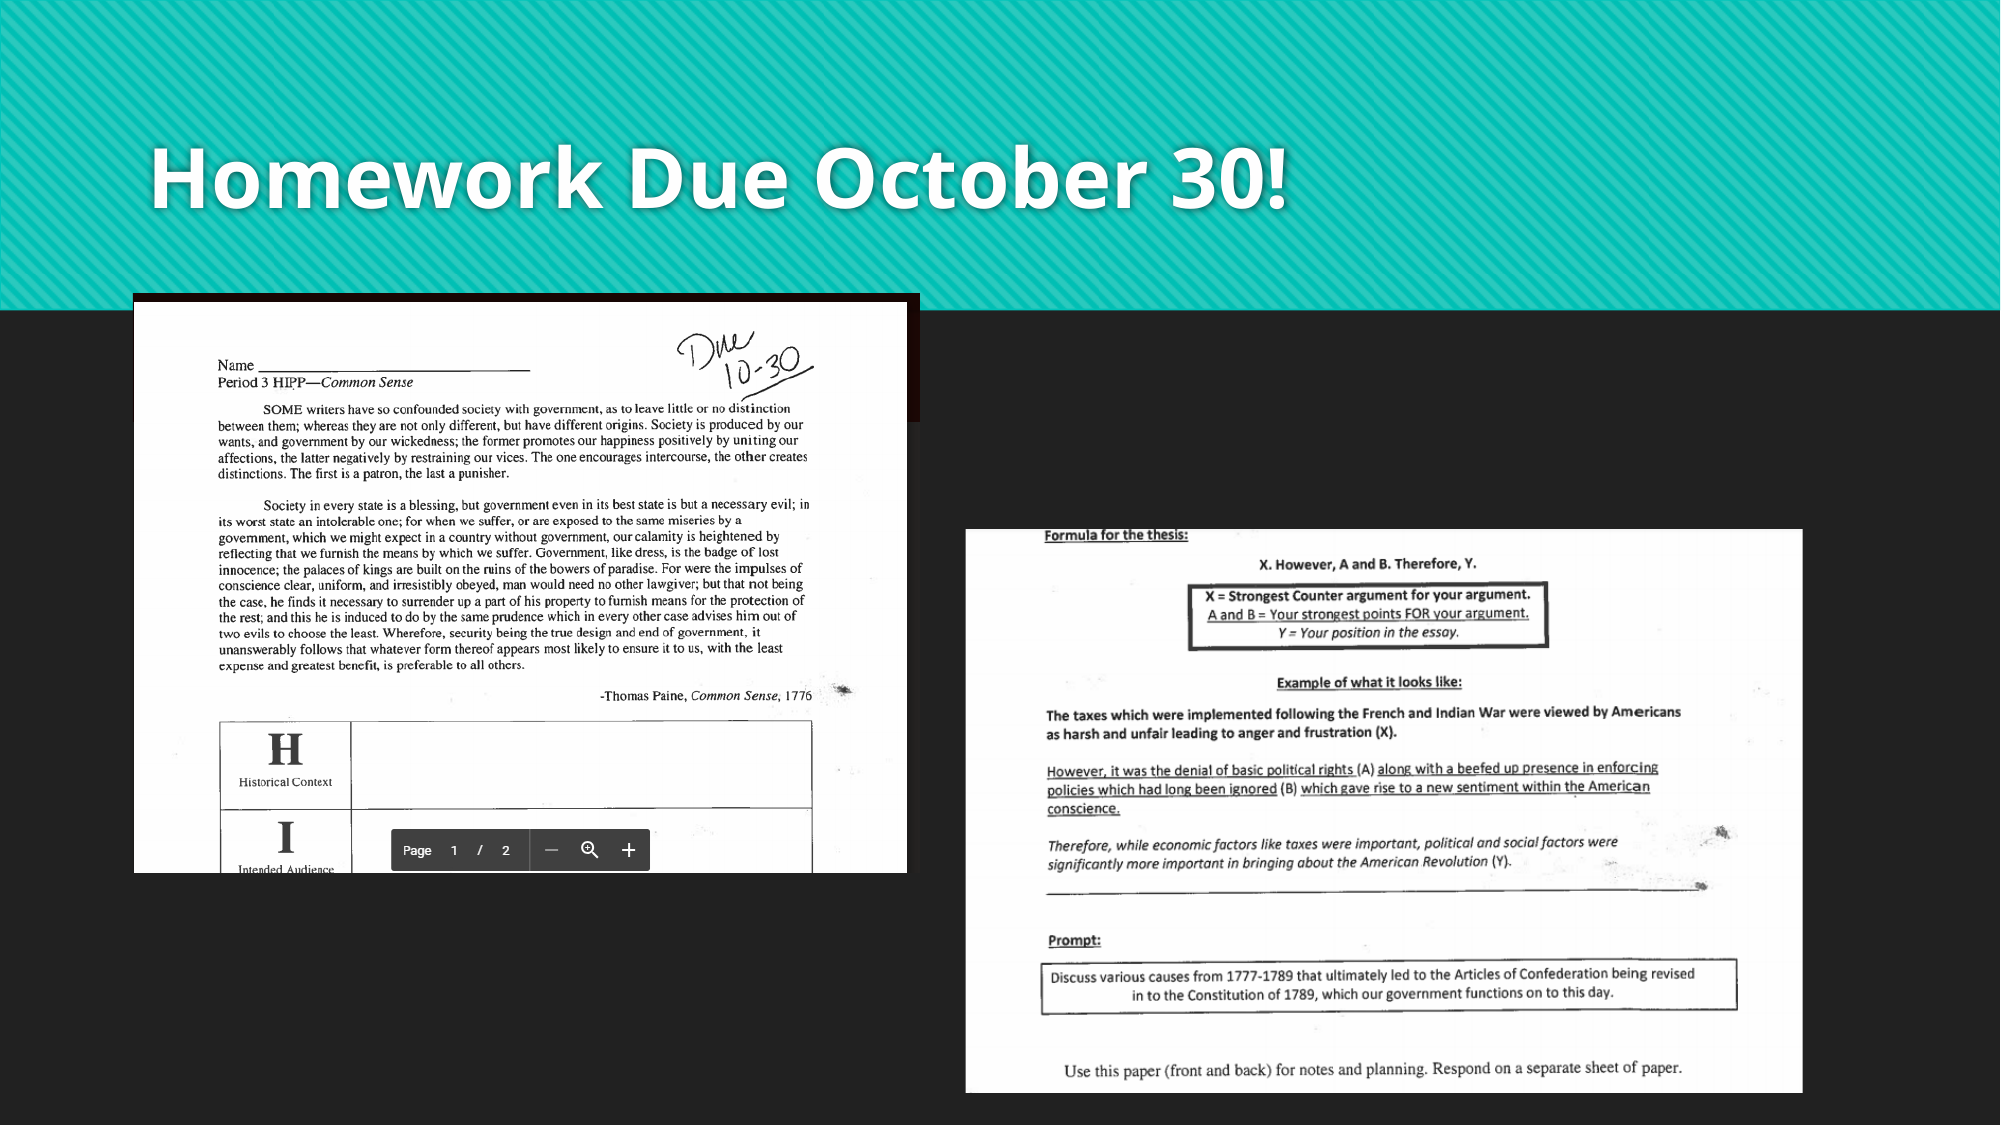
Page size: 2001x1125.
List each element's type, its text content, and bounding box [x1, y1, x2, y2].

picture [132, 293, 920, 873]
picture [965, 529, 1803, 1094]
title Homework Due October 30! [132, 73, 1868, 233]
